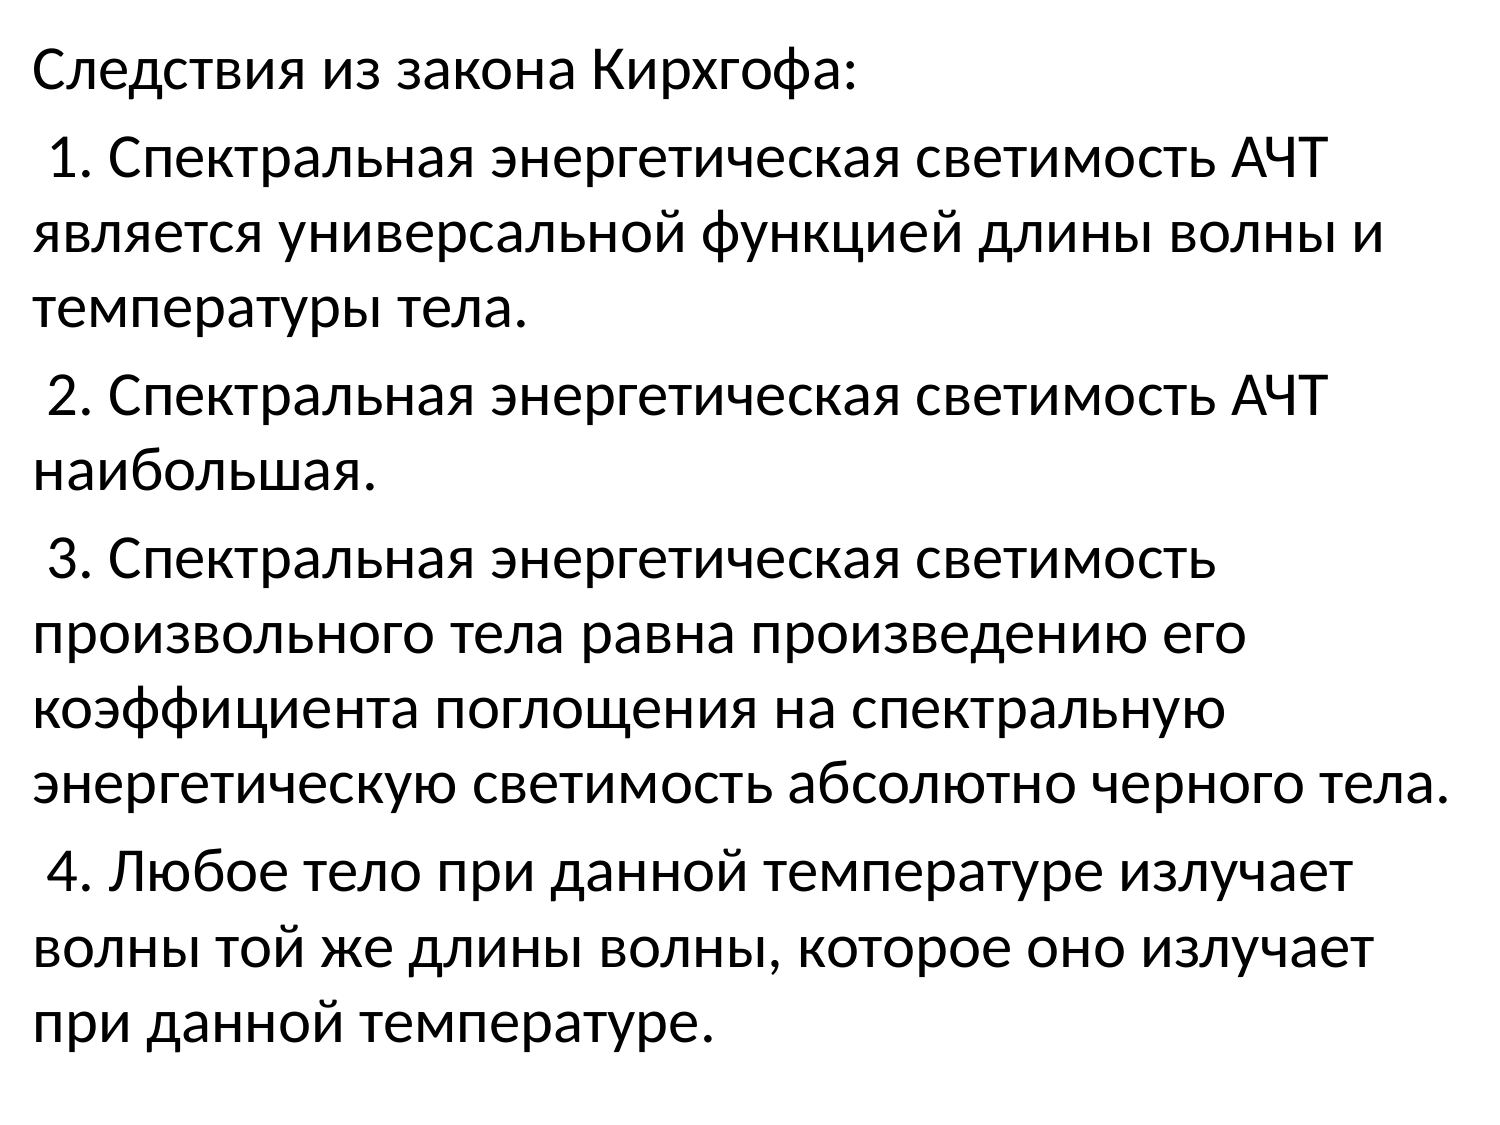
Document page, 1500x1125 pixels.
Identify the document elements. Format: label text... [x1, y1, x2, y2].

list Следствия из закона Кирхгофа: 1. Спектральная энергетическая светимость АЧТ является универсальной функцией длины волны и температуры тела. 2. Спектральная энергетическая светимость АЧТ наибольшая. 3. Спектральная энергетическая светимость произвольного тела равна произведению его коэффициента поглощения на спектральную энергетическую светимость абсолютно черного тела. 4. Любое тело при данной температуре излучает волны той же длины волны, которое оно излучает при данной температуре. [17, 19, 1471, 1125]
